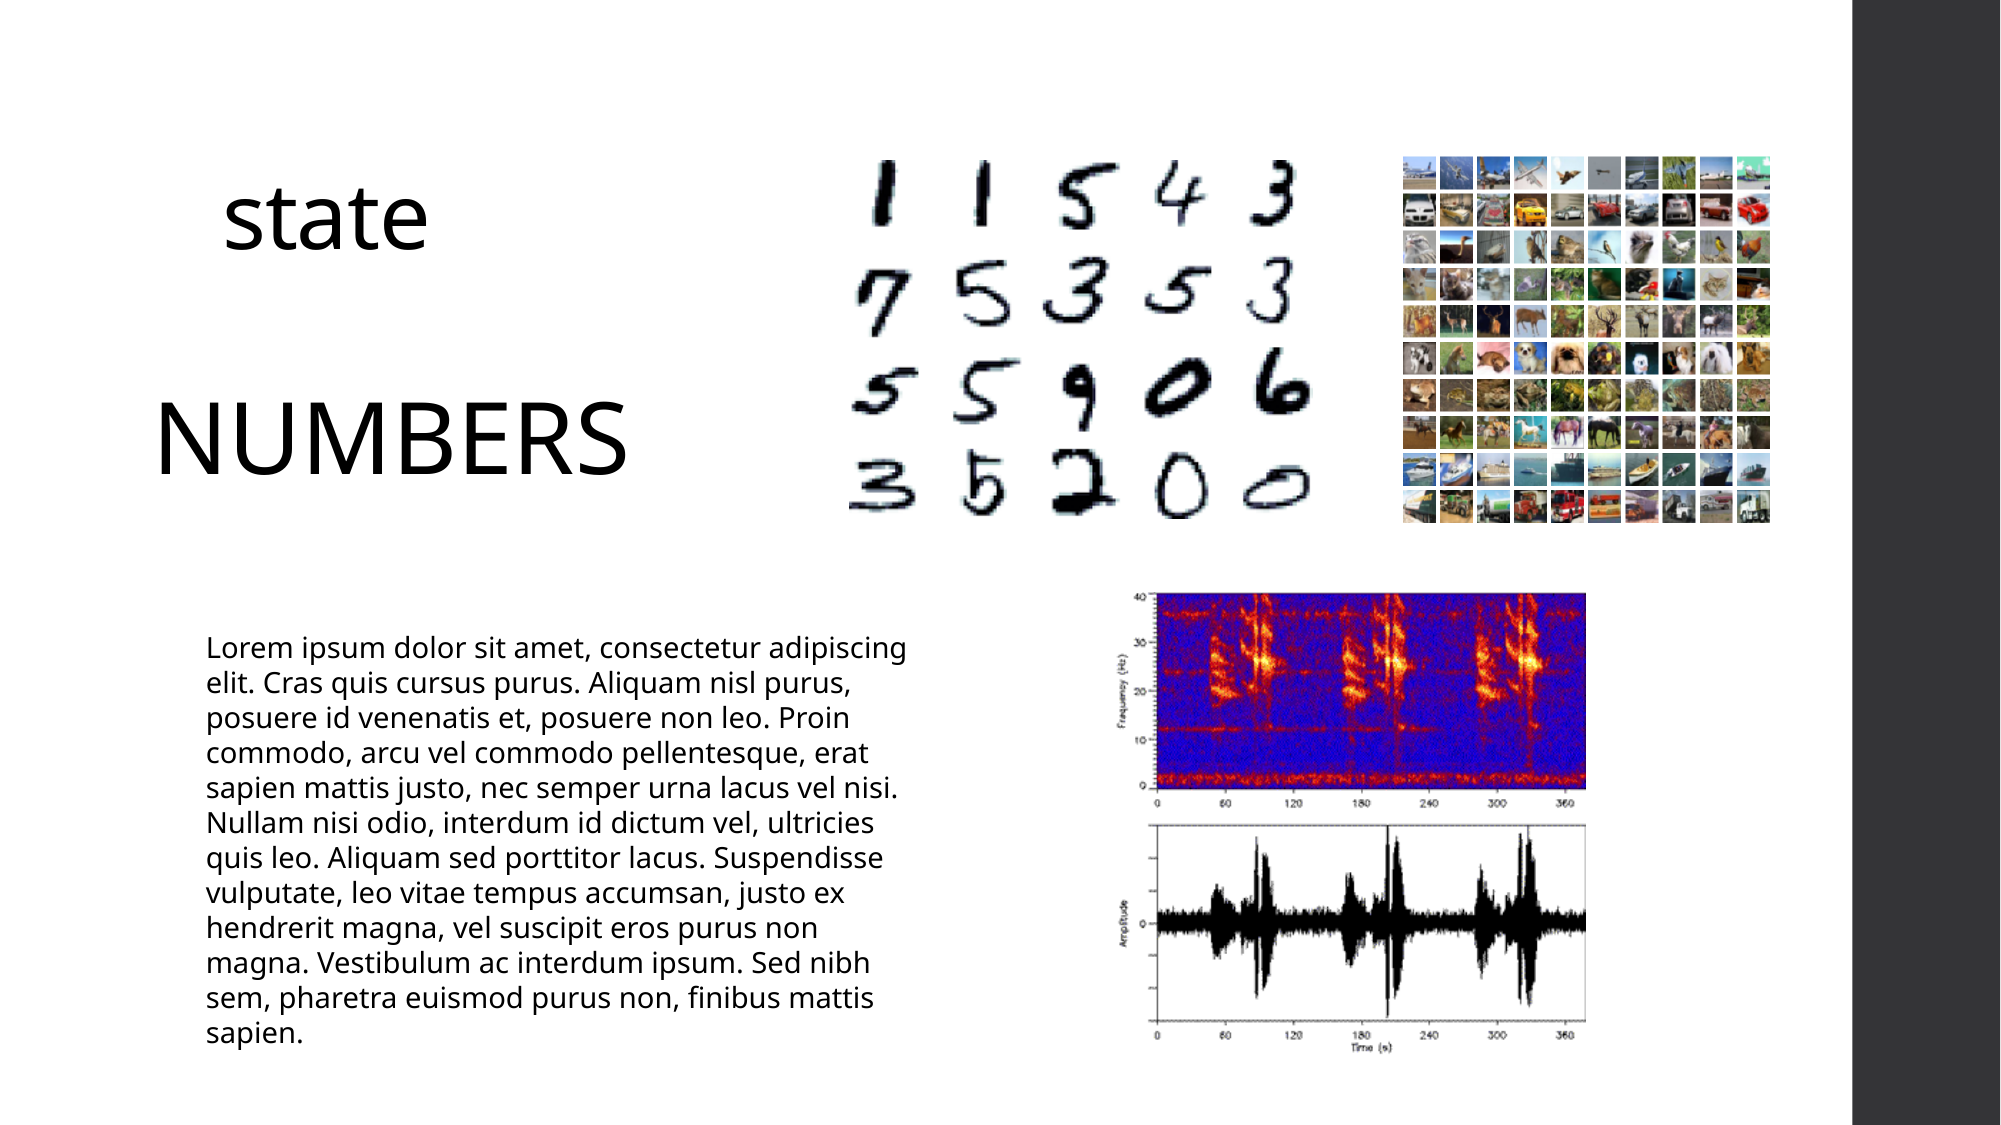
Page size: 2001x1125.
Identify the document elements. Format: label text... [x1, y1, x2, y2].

text_box Lorem ipsum dolor sit amet, consectetur adipiscing elit. Cras quis cursus purus. Aliquam nisl purus, posuere id venenatis et, posuere non leo. Proin commodo, arcu vel commodo pellentesque, erat sapien mattis justo, nec semper urna lacus vel nisi. Nullam nisi odio, interdum id dictum vel, ultricies quis leo. Aliquam sed porttitor lacus. Suspendisse vulputate, leo vitae tempus accumsan, justo ex hendrerit magna, vel suscipit eros purus non magna. Vestibulum ac interdum ipsum. Sed nibh sem, pharetra euismod purus non, finibus mattis sapien. [191, 622, 936, 1057]
picture [1396, 151, 1775, 528]
picture [849, 160, 1314, 519]
picture [1114, 592, 1586, 1057]
text_box NUMBERS [138, 366, 719, 502]
